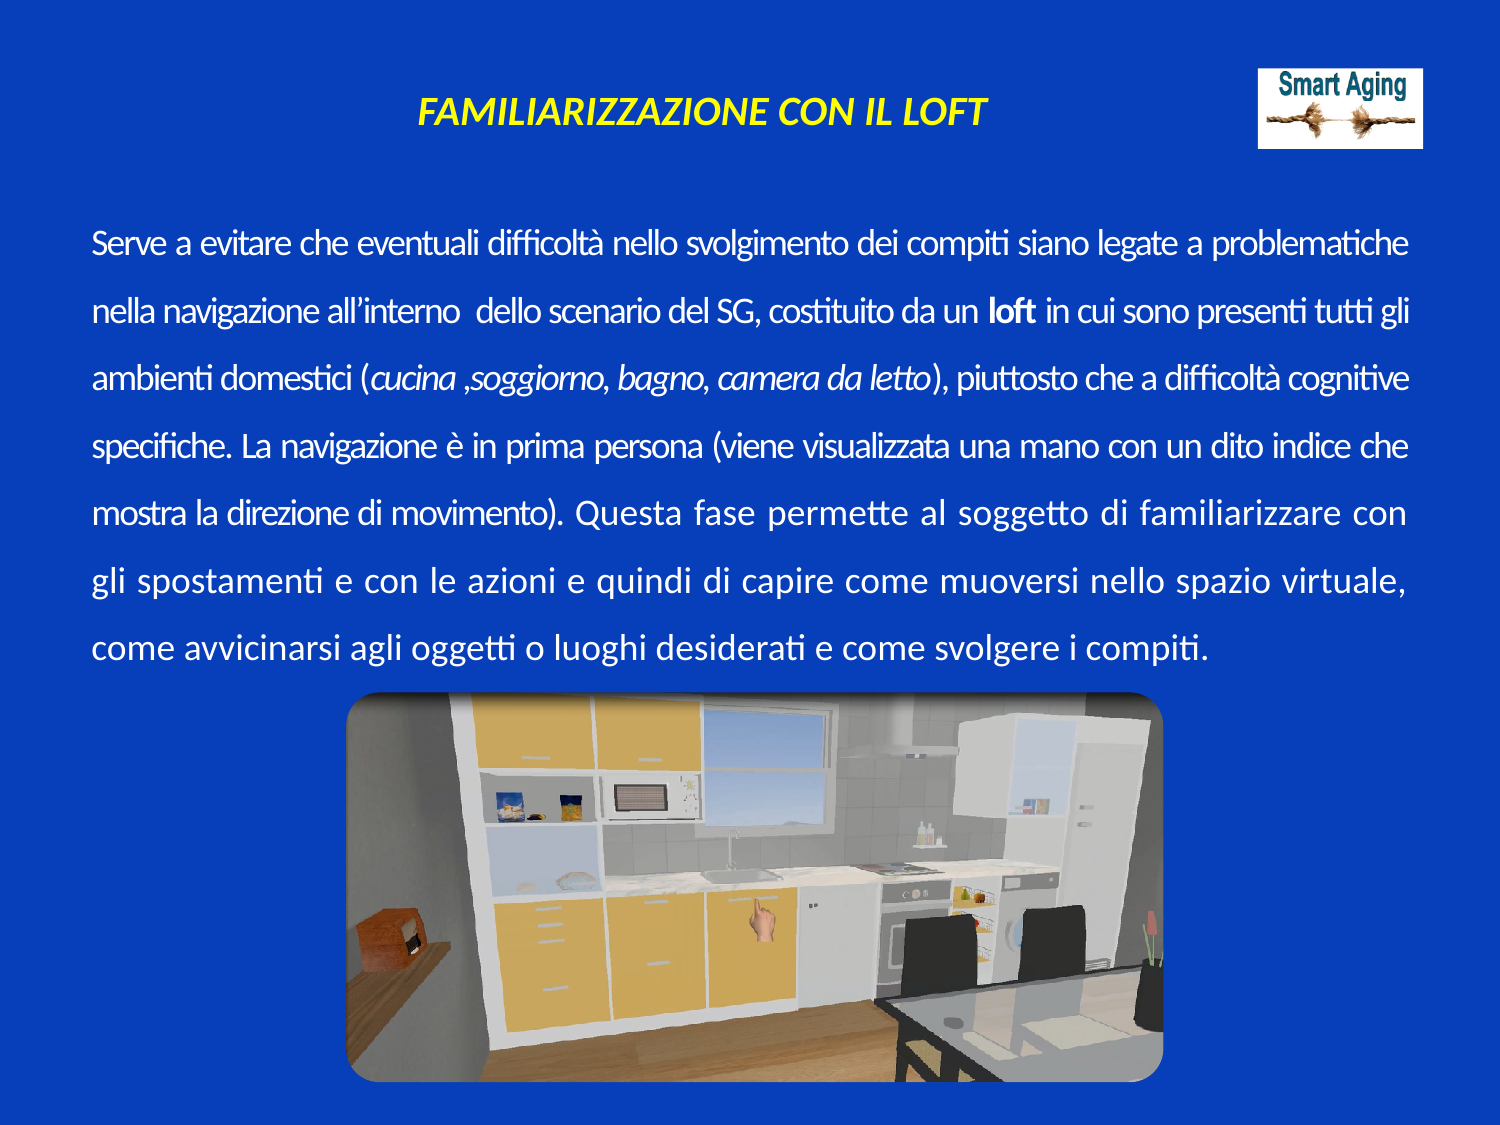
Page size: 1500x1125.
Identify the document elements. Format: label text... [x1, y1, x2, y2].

picture [345, 692, 1164, 1083]
text_box FAMILIARIZZAZIONE CON IL LOFT [171, 76, 1235, 142]
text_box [1257, 68, 1424, 150]
text_box Serve a evitare che eventuali difficoltà nello svolgimento dei compiti siano legate a problematiche nella navigazione all’interno dello scenario del SG, costituito da un loft in cui sono presenti tutti gli ambienti domestici (cucina ,soggiorno, bagno, camera da letto), piuttosto che a difficoltà cognitive specifiche. La navigazione è in prima persona (viene visualizzata una mano con un dito indice che mostra la direzione di movimento). Questa fase permette al soggetto di familiarizzare con gli spostamenti e con le azioni e quindi di capire come muoversi nello spazio virtuale, come avvicinarsi agli oggetti o luoghi desiderati e come svolgere i compiti. [76, 188, 1424, 676]
